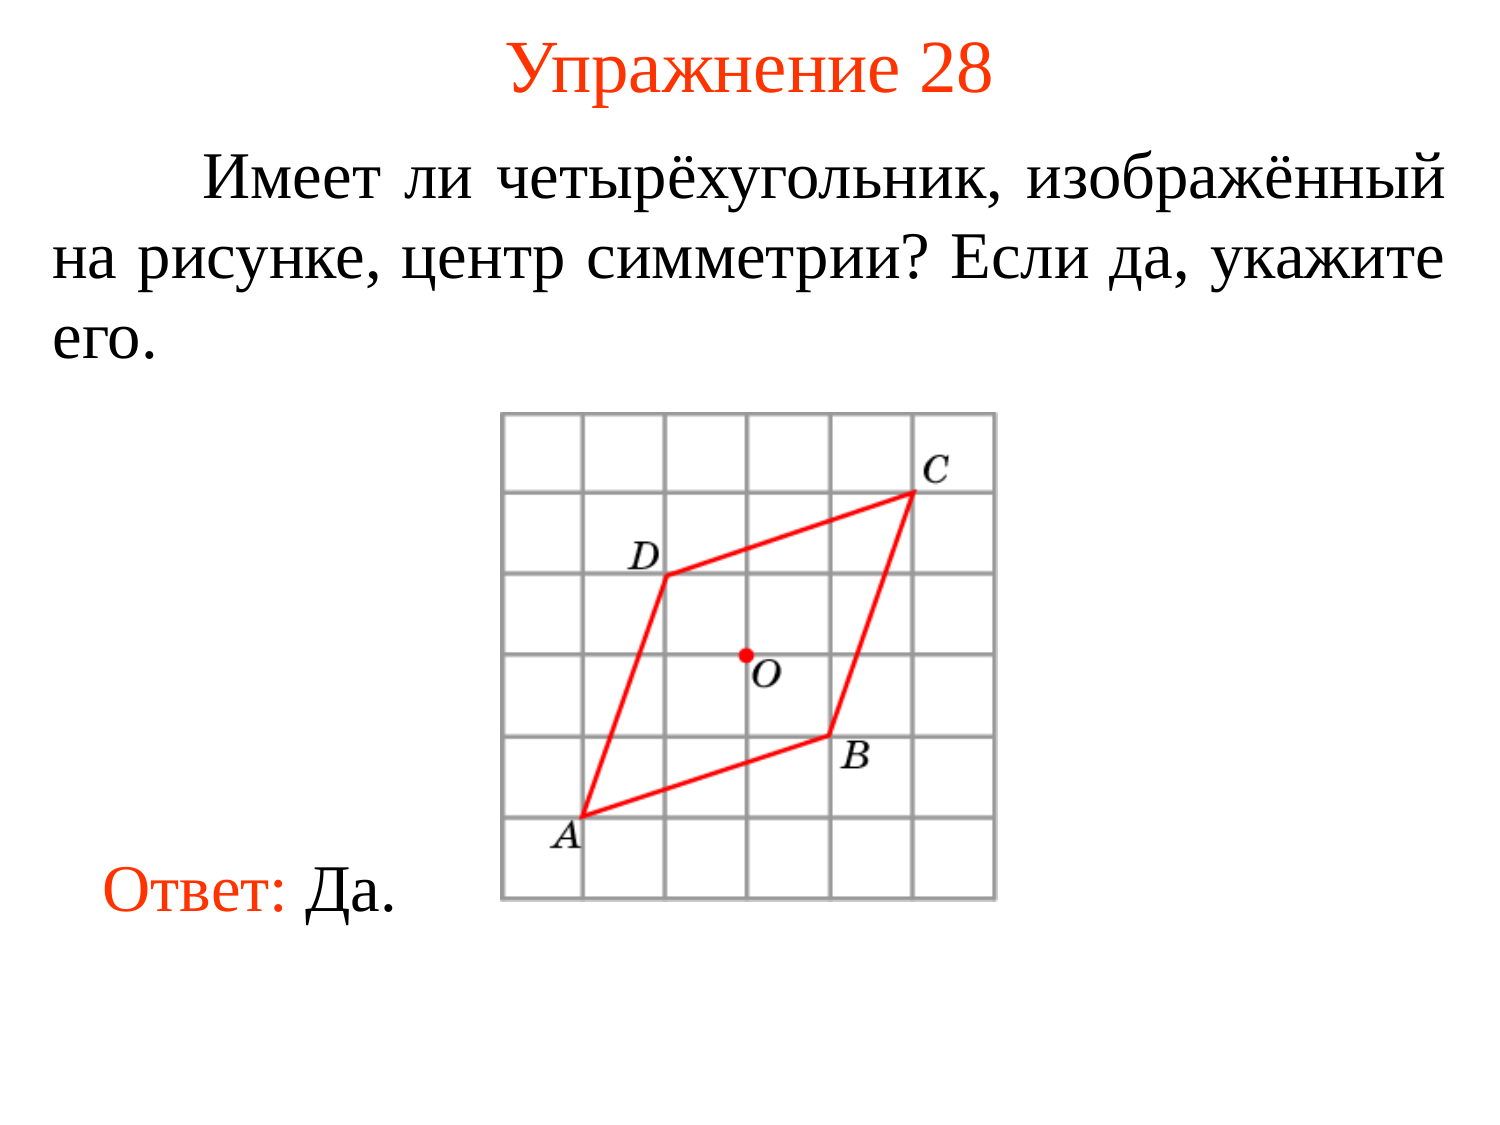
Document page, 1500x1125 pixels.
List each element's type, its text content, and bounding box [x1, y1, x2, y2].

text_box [87, 412, 1400, 933]
text_box Имеет ли четырёхугольник, изображённый на рисунке, центр симметрии? Если да, укажите его. [37, 124, 1463, 380]
title Упражнение 28 [112, 24, 1388, 100]
